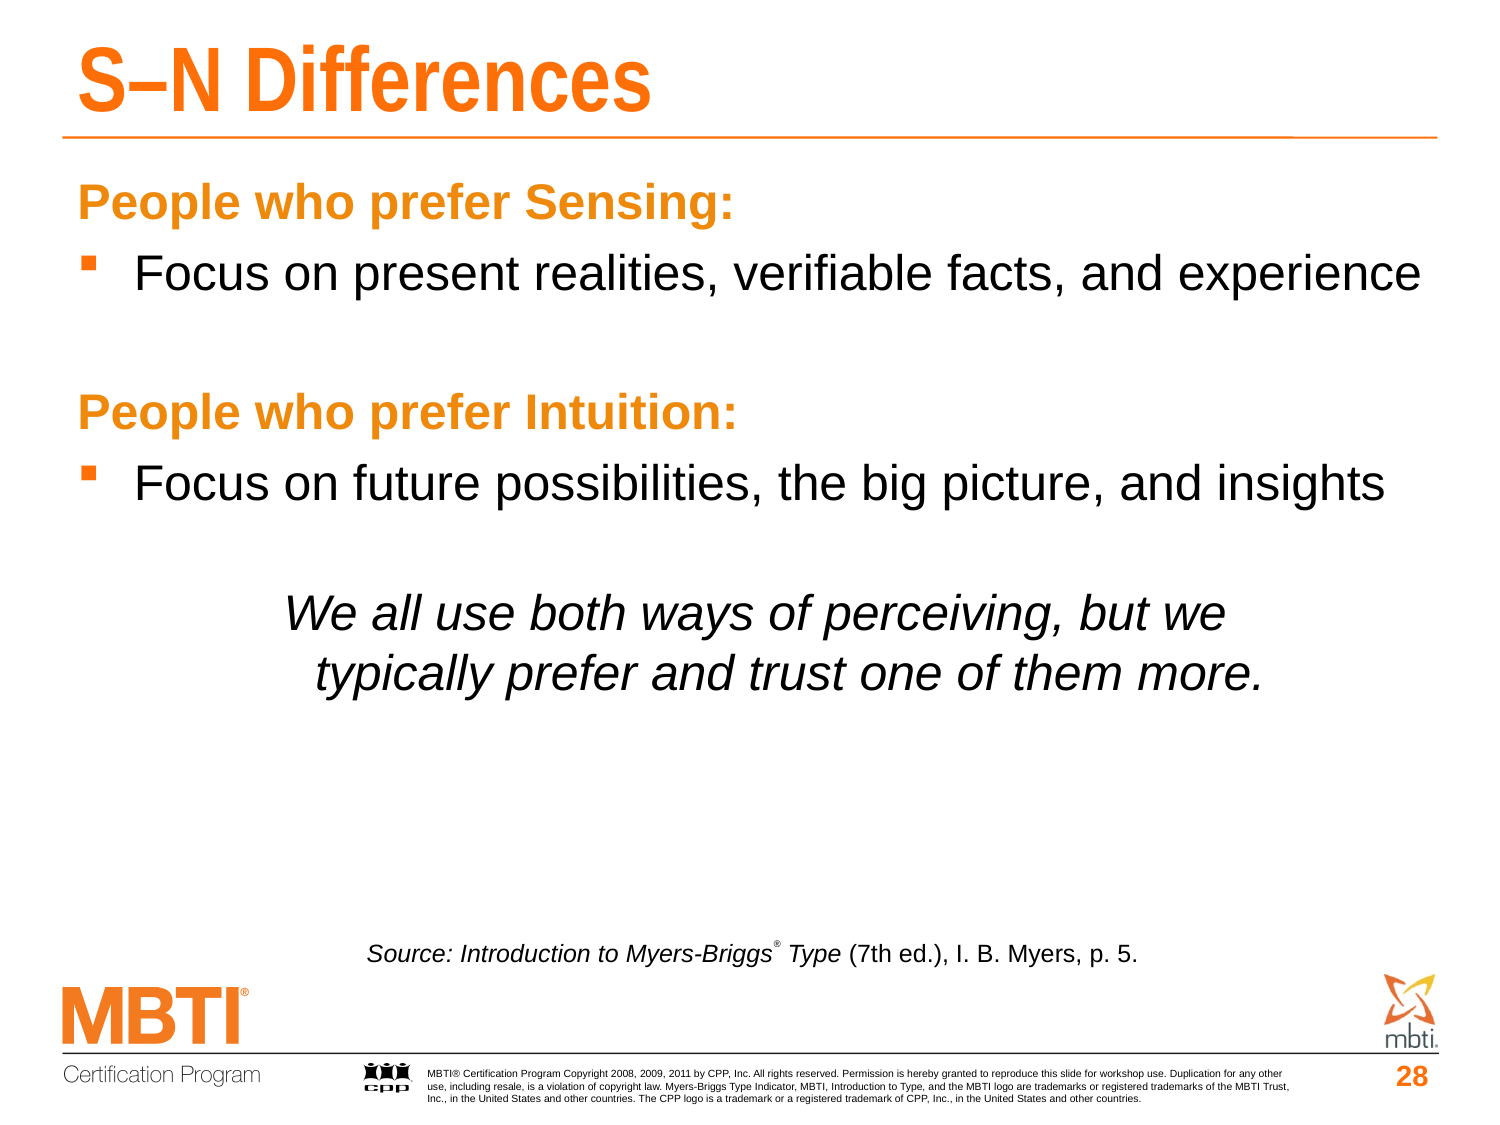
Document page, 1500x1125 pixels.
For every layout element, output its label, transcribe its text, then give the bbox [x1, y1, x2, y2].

picture [62, 974, 1439, 1093]
title S–N Differences [62, 24, 1438, 125]
text_box 28 [1362, 1049, 1463, 1125]
list People who prefer Sensing: Focus on present realities, verifiable facts, and experience People who prefer Intuition: Focus on future possibilities, the big picture, and insights We all use both ways of perceiving, but we typically prefer and trust one of them more. [62, 162, 1463, 963]
text_box Source: Introduction to Myers-Briggs® Type (7th ed.), I. B. Myers, p. 5. [299, 937, 1213, 988]
